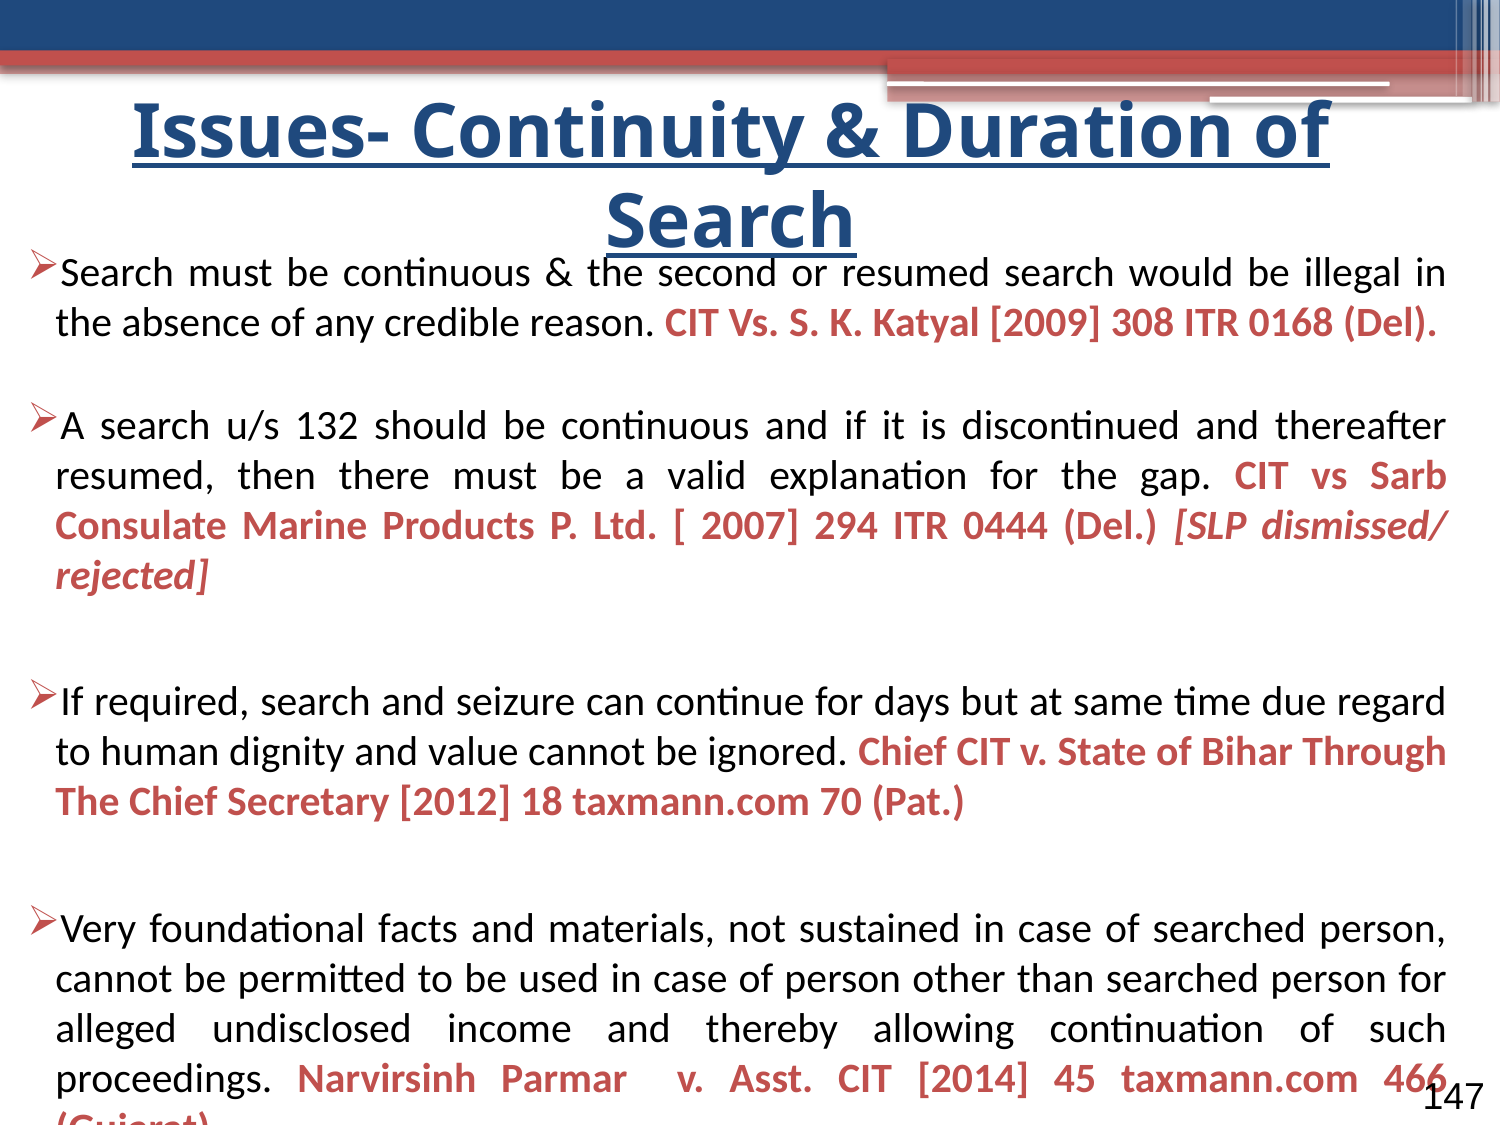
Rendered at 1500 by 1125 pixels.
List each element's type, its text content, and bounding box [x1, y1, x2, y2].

text_box Issues- Continuity & Duration of Search [24, 74, 1438, 270]
list Search must be continuous & the second or resumed search would be illegal in the absence of any credible reason. CIT Vs. S. K. Katyal [2009] 308 ITR 0168 (Del). A search u/s 132 should be continuous and if it is discontinued and thereafter resumed, then there must be a valid explanation for the gap. CIT vs Sarb Consulate Marine Products P. Ltd. [ 2007] 294 ITR 0444 (Del.) [SLP dismissed/ rejected] If required, search and seizure can continue for days but at same time due regard to human dignity and value cannot be ignored. Chief CIT v. State of Bihar Through The Chief Secretary [2012] 18 taxmann.com 70 (Pat.) Very foundational facts and materials, not sustained in case of searched person, cannot be permitted to be used in case of person other than searched person for alleged undisclosed income and thereby allowing continuation of such proceedings. Narvirsinh Parmar v. Asst. CIT [2014] 45 taxmann.com 466 (Gujarat) [12, 237, 1463, 1125]
slide_number 147 [1374, 1064, 1500, 1125]
